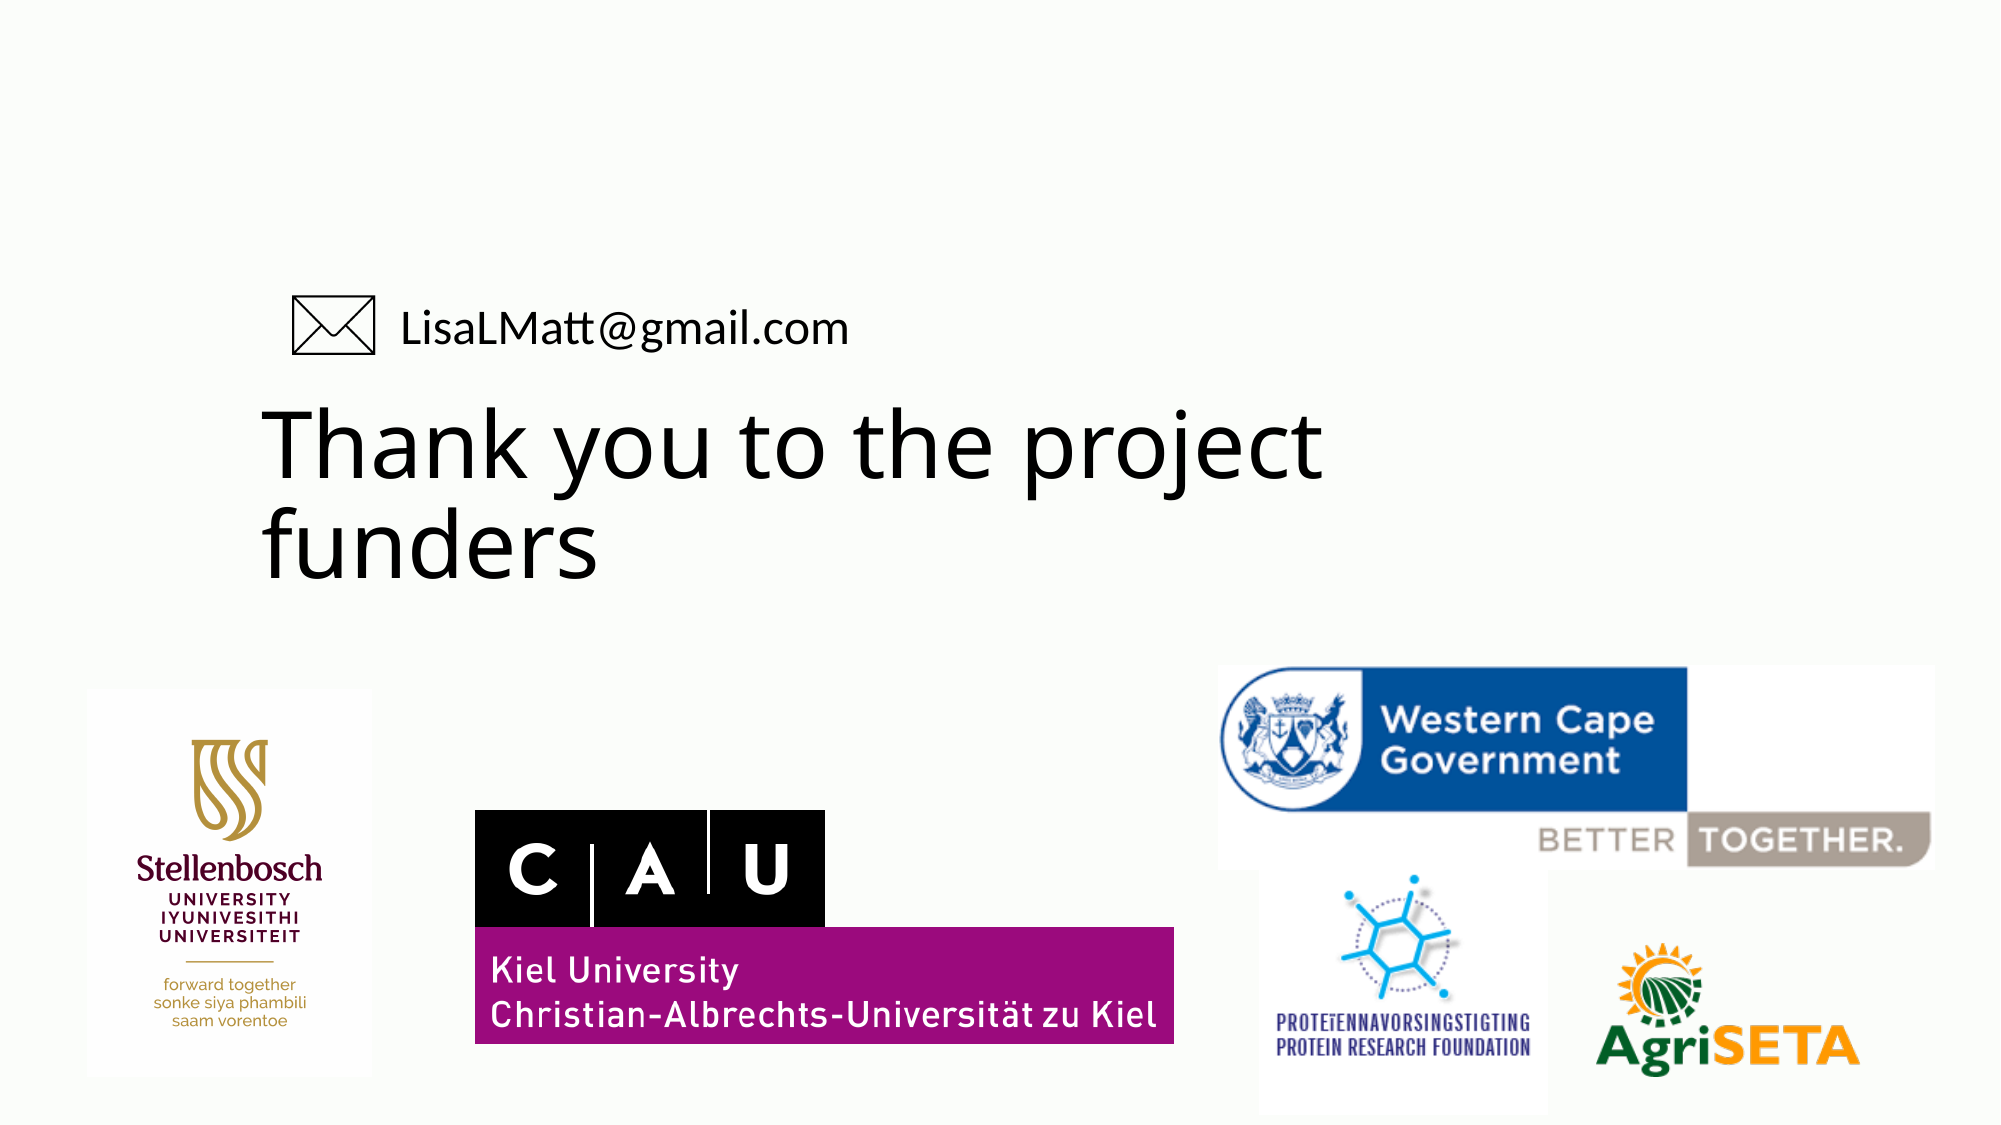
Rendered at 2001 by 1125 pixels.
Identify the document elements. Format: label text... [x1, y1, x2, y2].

picture [87, 689, 372, 1077]
picture [474, 810, 1174, 1044]
title Thank you to the project funders [246, 389, 1454, 607]
picture [1596, 943, 1861, 1077]
picture [1218, 665, 1935, 1115]
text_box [281, 272, 1386, 378]
